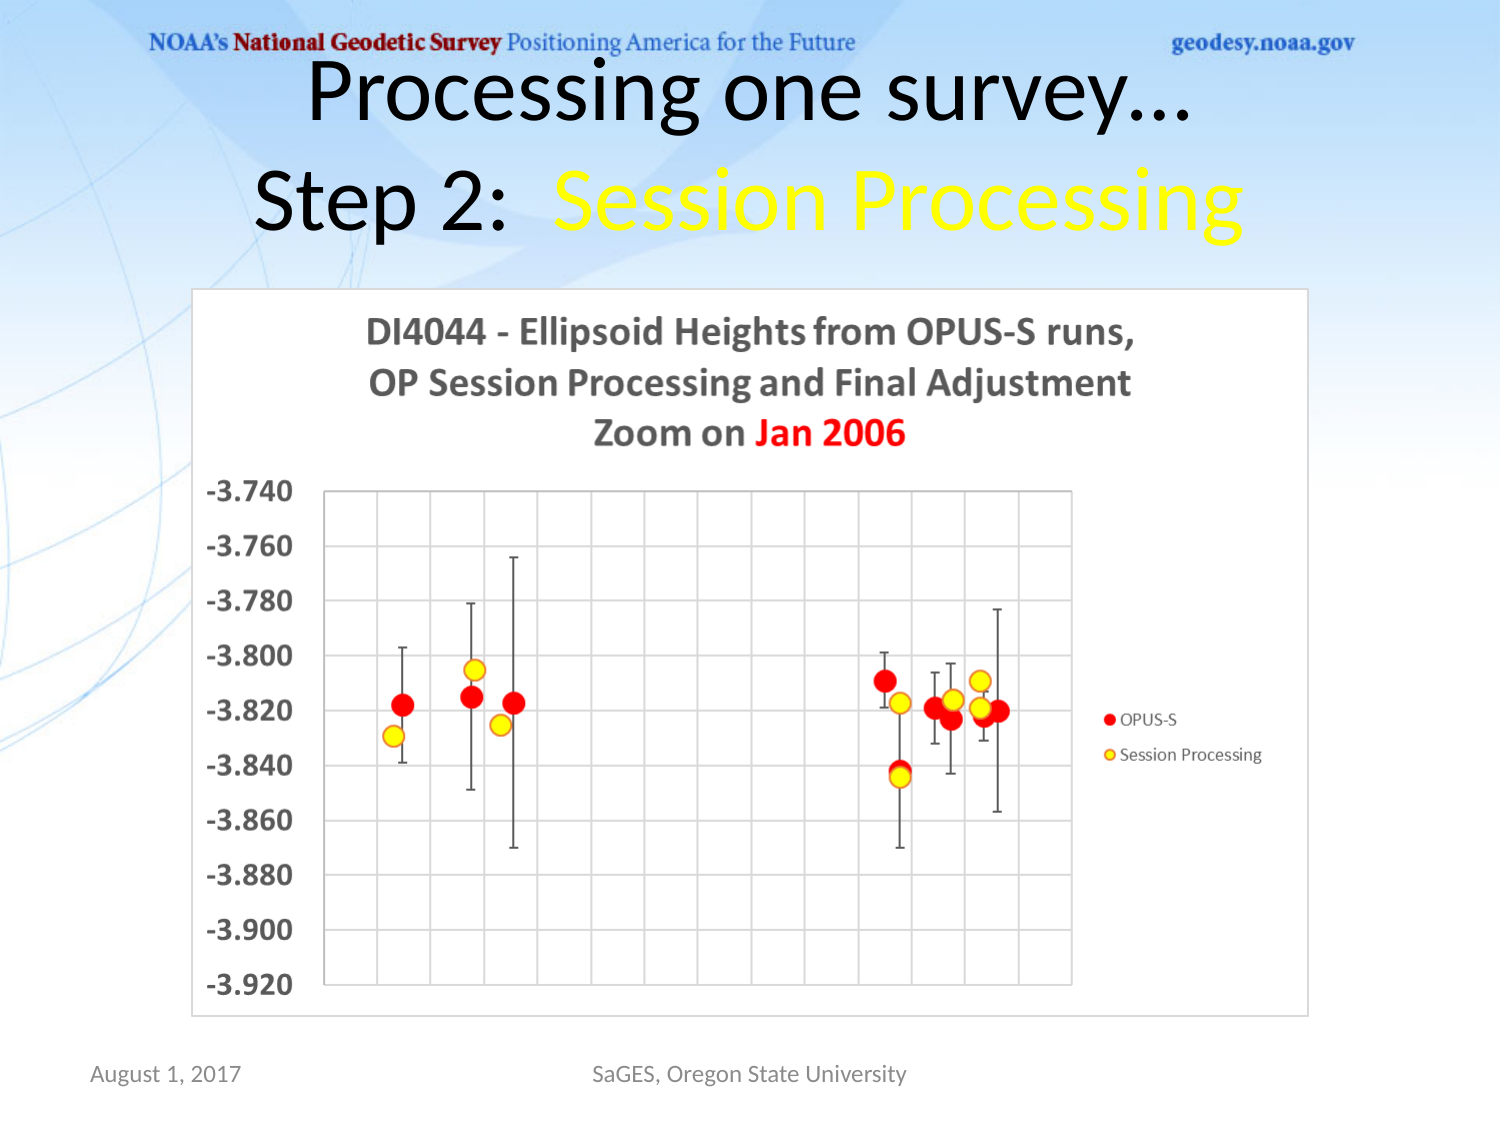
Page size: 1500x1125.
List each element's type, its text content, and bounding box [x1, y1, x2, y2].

title Processing one survey… Step 2: Session Processing [75, 45, 1425, 233]
footer SaGES, Oregon State University [512, 1042, 988, 1103]
picture [0, 0, 1500, 1125]
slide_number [75, 1042, 425, 1103]
